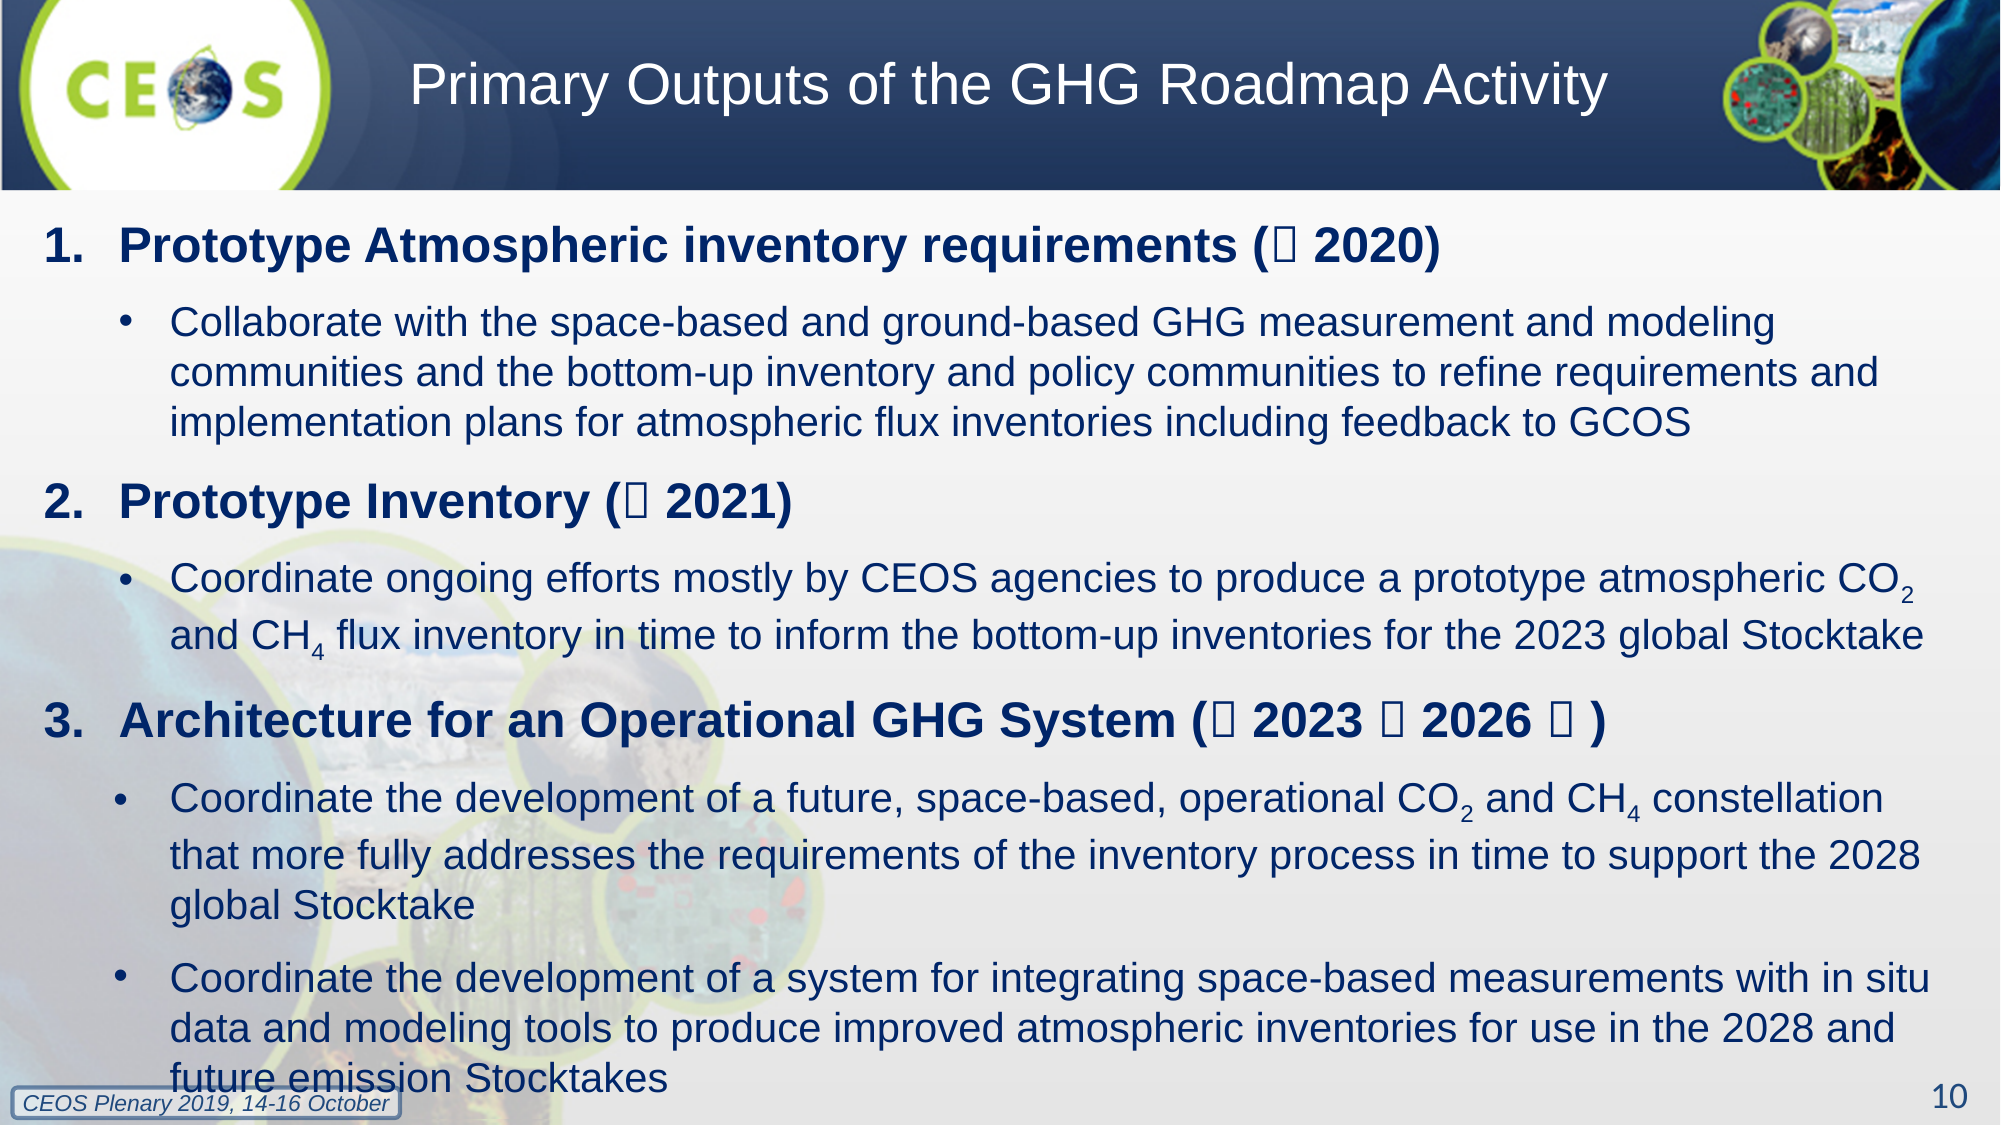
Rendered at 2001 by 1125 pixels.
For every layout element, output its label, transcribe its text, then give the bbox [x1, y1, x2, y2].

picture [0, 0, 2001, 1125]
slide_number 10 [1865, 1063, 1977, 1125]
list Prototype Atmospheric inventory requirements ( 2020) Collaborate with the space-based and ground-based GHG measurement and modeling communities and the bottom-up inventory and policy communities to refine requirements and implementation plans for atmospheric flux inventories including feedback to GCOS Prototype Inventory ( 2021) Coordinate ongoing efforts mostly by CEOS agencies to produce a prototype atmospheric CO2 and CH4 flux inventory in time to inform the bottom-up inventories for the 2023 global Stocktake Architecture for an Operational GHG System ( 2023  2026  ) Coordinate the development of a future, space-based, operational CO2 and CH4 constellation that more fully addresses the requirements of the inventory process in time to support the 2028 global Stocktake Coordinate the development of a system for integrating space-based measurements with in situ data and modeling tools to produce improved atmospheric inventories for use in the 2028 and future emission Stocktakes [28, 204, 1976, 1016]
title Primary Outputs of the GHG Roadmap Activity [394, 0, 1663, 163]
